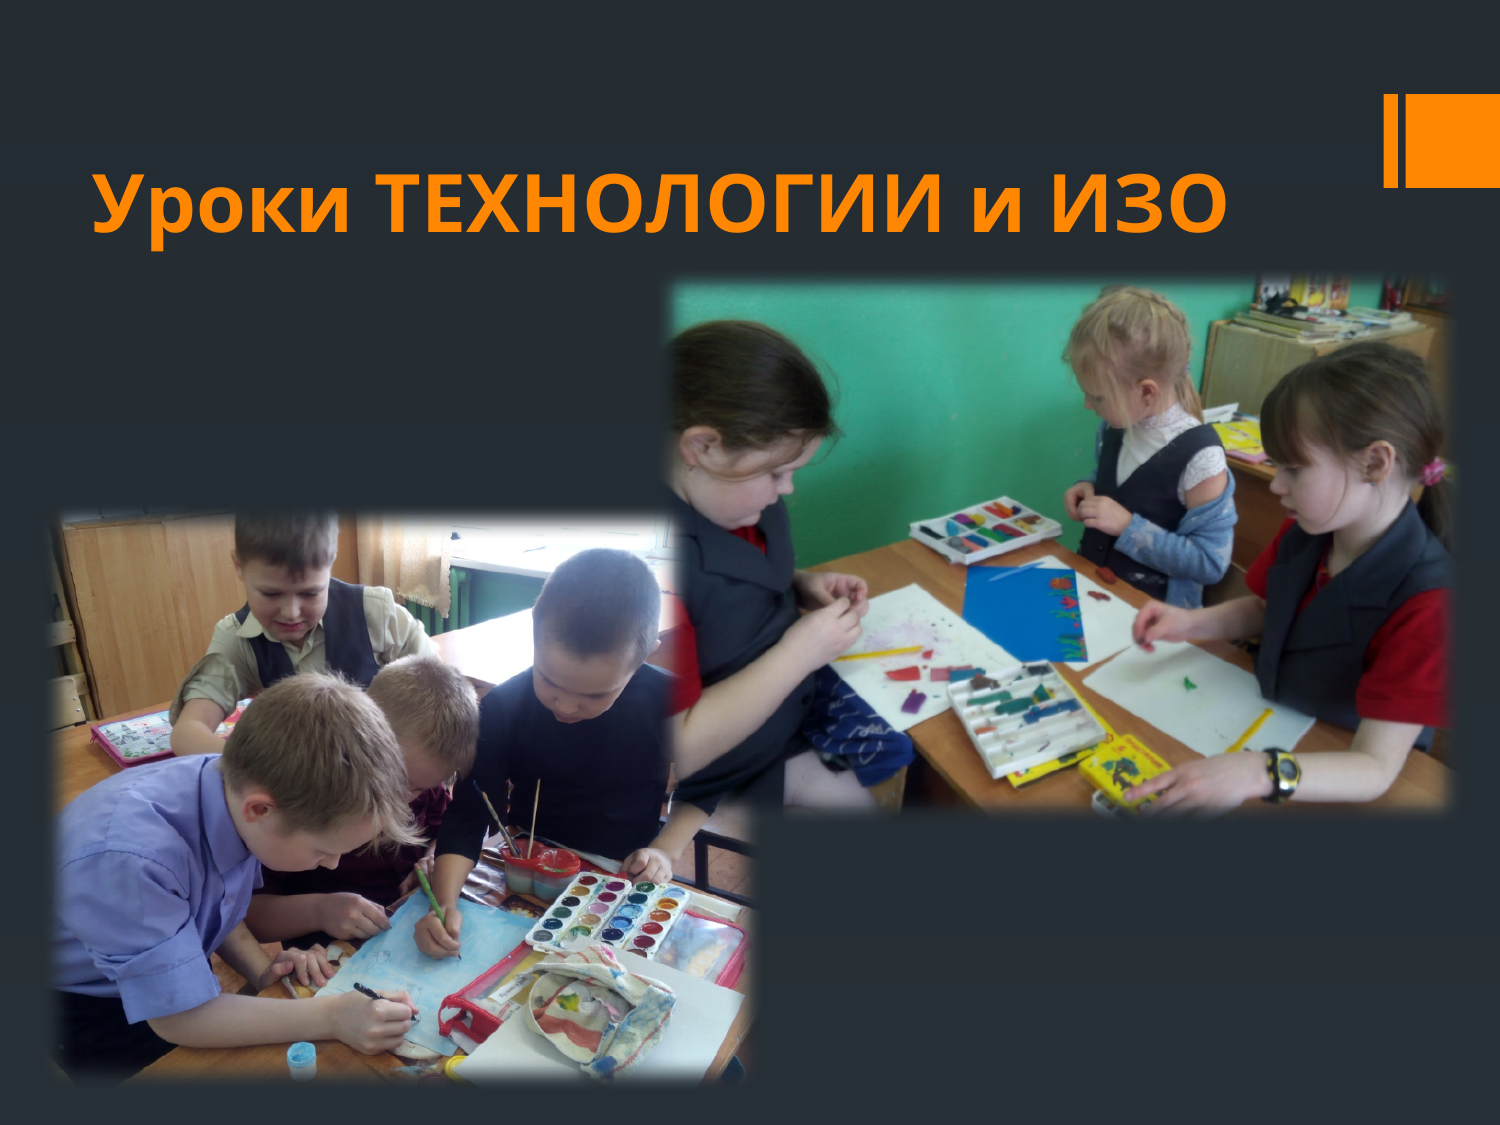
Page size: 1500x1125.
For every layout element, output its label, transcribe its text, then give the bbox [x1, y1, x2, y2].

title Уроки ТЕХНОЛОГИИ и ИЗО [76, 66, 1277, 256]
picture [40, 266, 1463, 1091]
